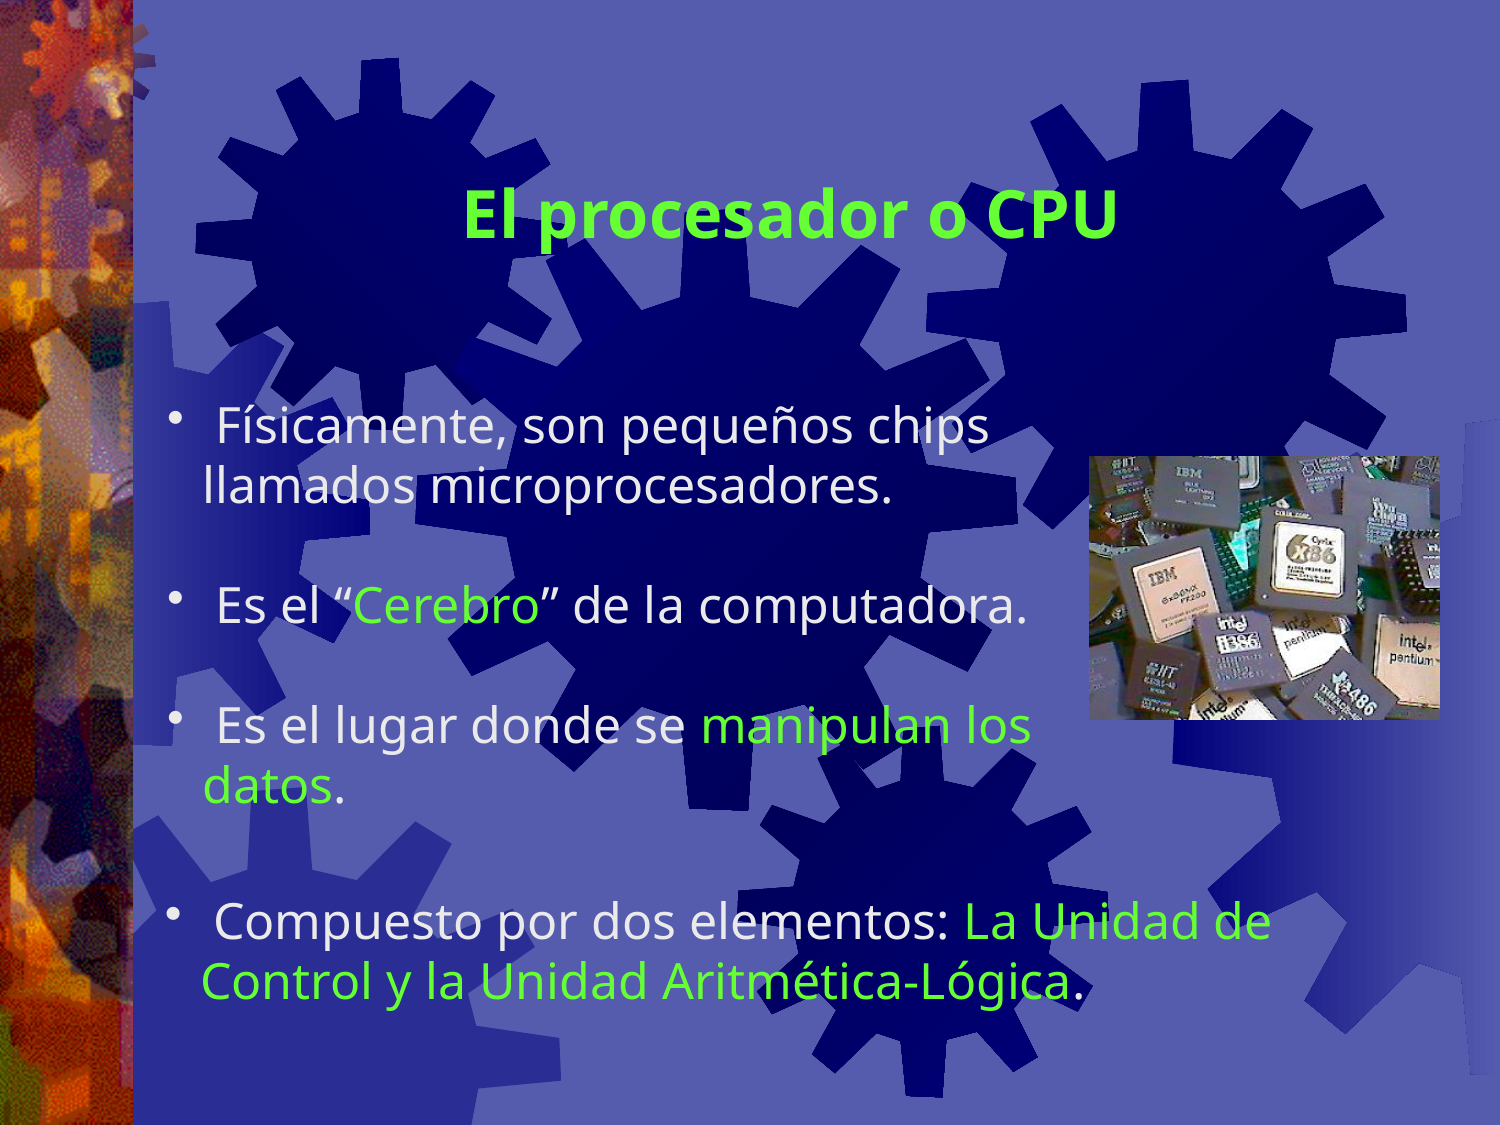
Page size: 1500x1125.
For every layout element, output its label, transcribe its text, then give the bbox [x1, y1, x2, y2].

text_box Compuesto por dos elementos: La Unidad de Control y la Unidad Aritmética-Lógica. [149, 882, 1438, 1017]
text_box El procesador o CPU [128, 163, 1454, 259]
picture [1089, 456, 1441, 720]
picture [0, 0, 133, 1125]
text_box Físicamente, son pequeños chips llamados microprocesadores. Es el “Cerebro” de la computadora. Es el lugar donde se manipulan los datos. [152, 386, 1078, 822]
